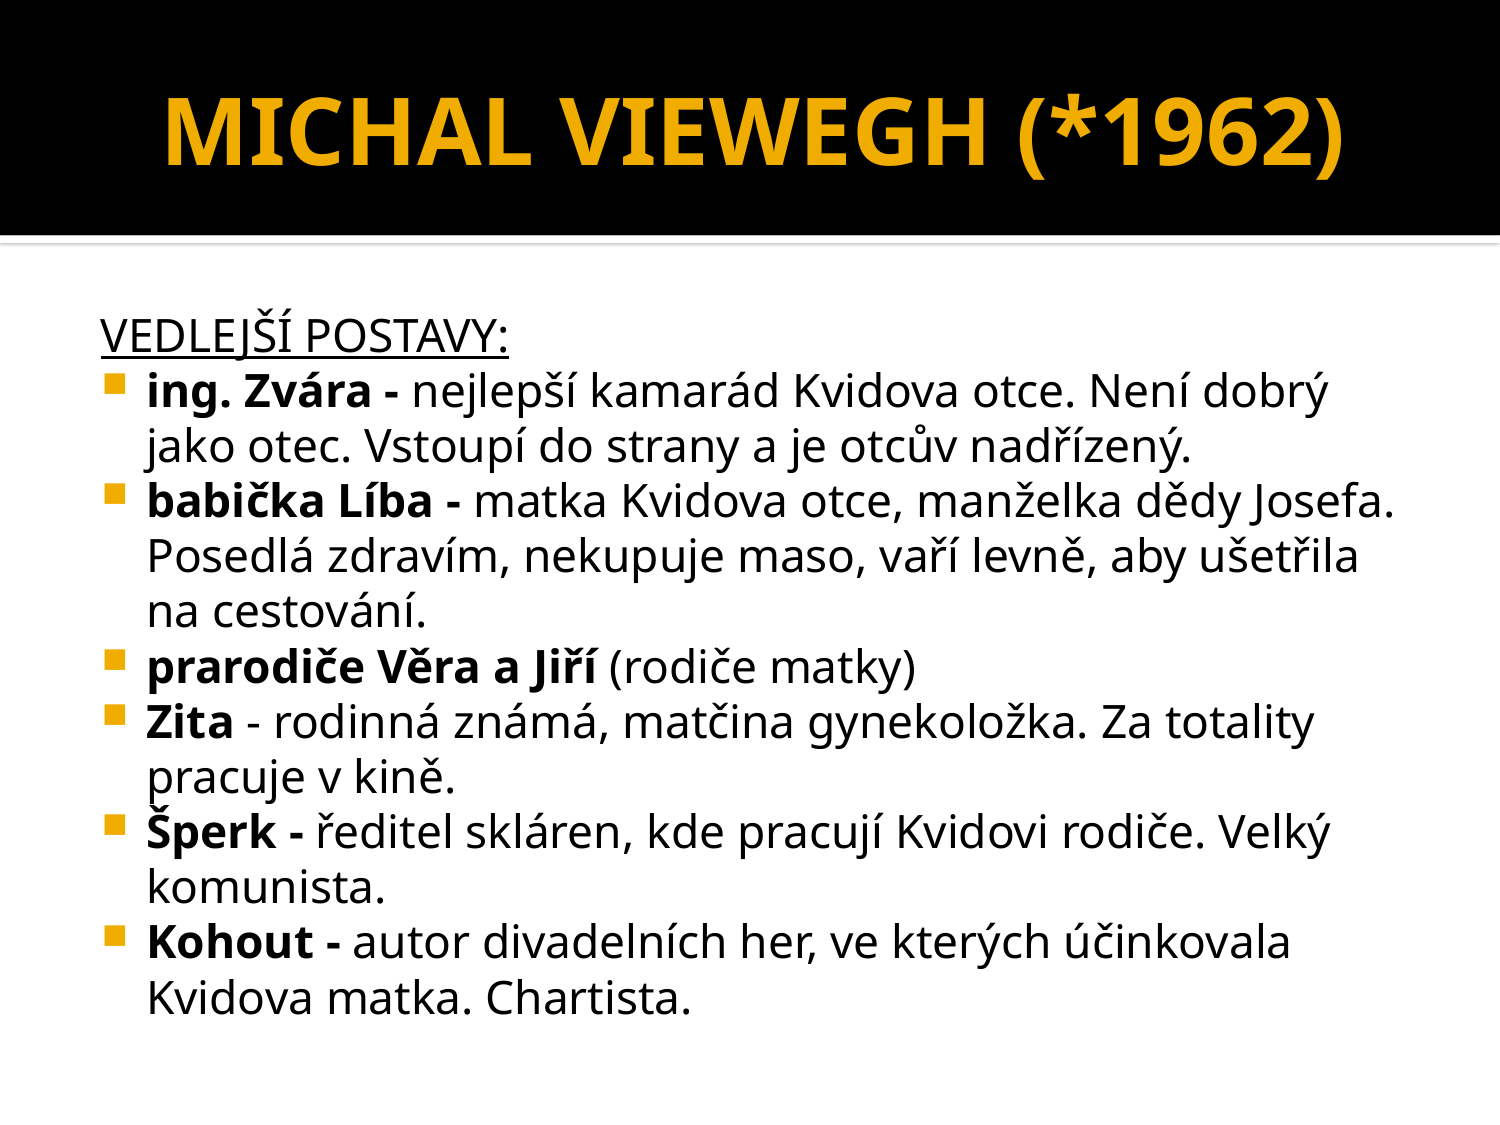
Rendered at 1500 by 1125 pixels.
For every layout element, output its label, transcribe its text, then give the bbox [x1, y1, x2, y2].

list VEDLEJŠÍ POSTAVY: ing. Zvára - nejlepší kamarád Kvidova otce. Není dobrý jako otec. Vstoupí do strany a je otcův nadřízený. babička Líba - matka Kvidova otce, manželka dědy Josefa. Posedlá zdravím, nekupuje maso, vaří levně, aby ušetřila na cestování. prarodiče Věra a Jiří (rodiče matky) Zita - rodinná známá, matčina gynekoložka. Za totality pracuje v kině. Šperk - ředitel skláren, kde pracují Kvidovi rodiče. Velký komunista. Kohout - autor divadelních her, ve kterých účinkovala Kvidova matka. Chartista. [75, 291, 1425, 1050]
title MICHAL VIEWEGH (*1962) [75, 25, 1425, 231]
